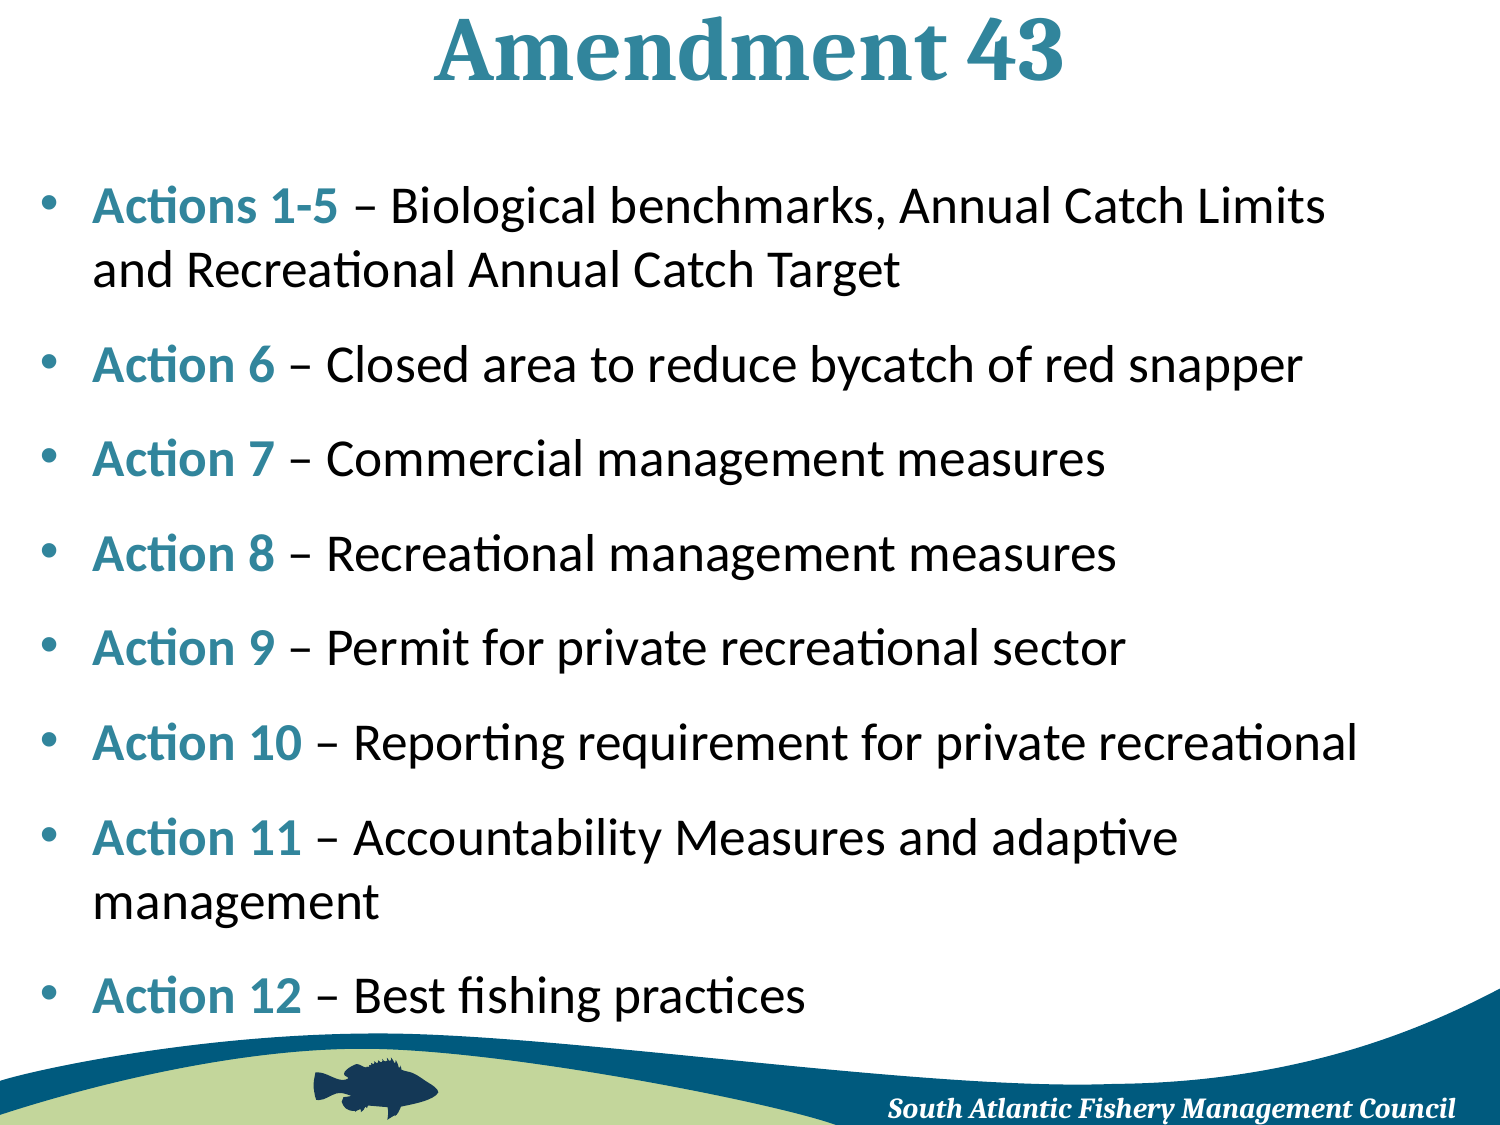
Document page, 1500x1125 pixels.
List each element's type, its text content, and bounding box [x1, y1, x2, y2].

list Actions 1-5 – Biological benchmarks, Annual Catch Limits and Recreational Annual Catch Target Action 6 – Closed area to reduce bycatch of red snapper Action 7 – Commercial management measures Action 8 – Recreational management measures Action 9 – Permit for private recreational sector Action 10 – Reporting requirement for private recreational Action 11 – Accountability Measures and adaptive management Action 12 – Best fishing practices [24, 162, 1500, 1038]
title Amendment 43 [75, 0, 1425, 138]
